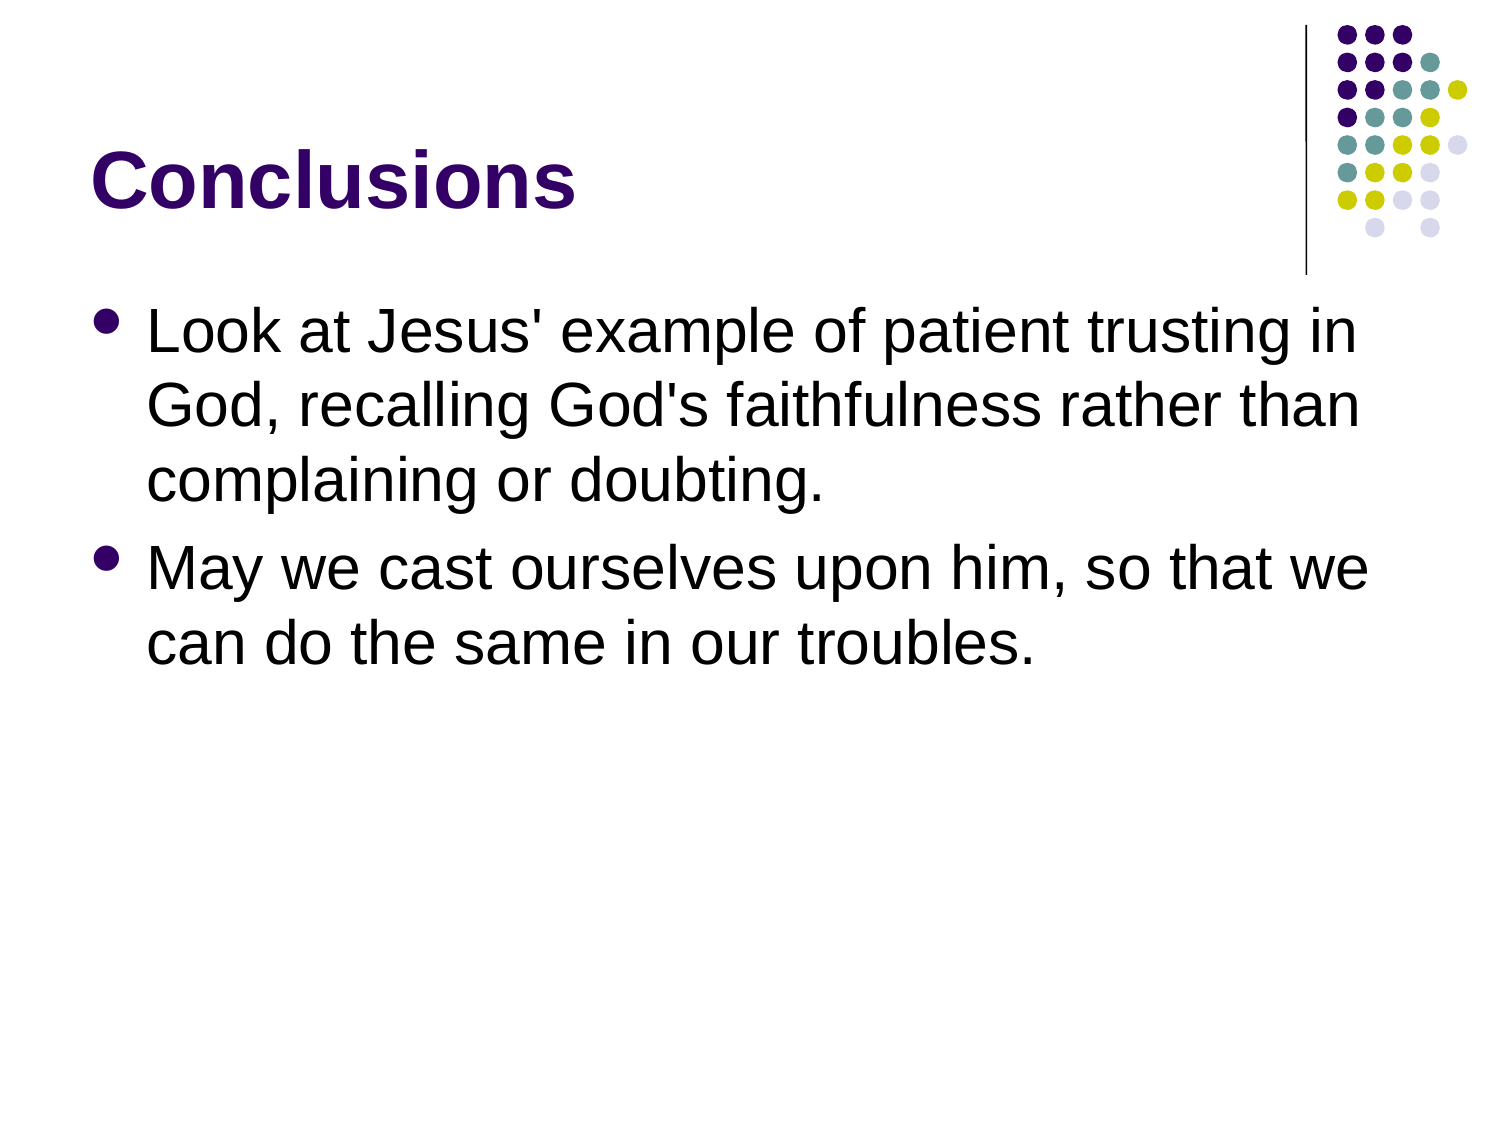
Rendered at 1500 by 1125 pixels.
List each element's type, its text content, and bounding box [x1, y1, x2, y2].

list Look at Jesus' example of patient trusting in God, recalling God's faithfulness rather than complaining or doubting. May we cast ourselves upon him, so that we can do the same in our troubles. [75, 282, 1425, 1006]
title Conclusions [75, 20, 1313, 233]
